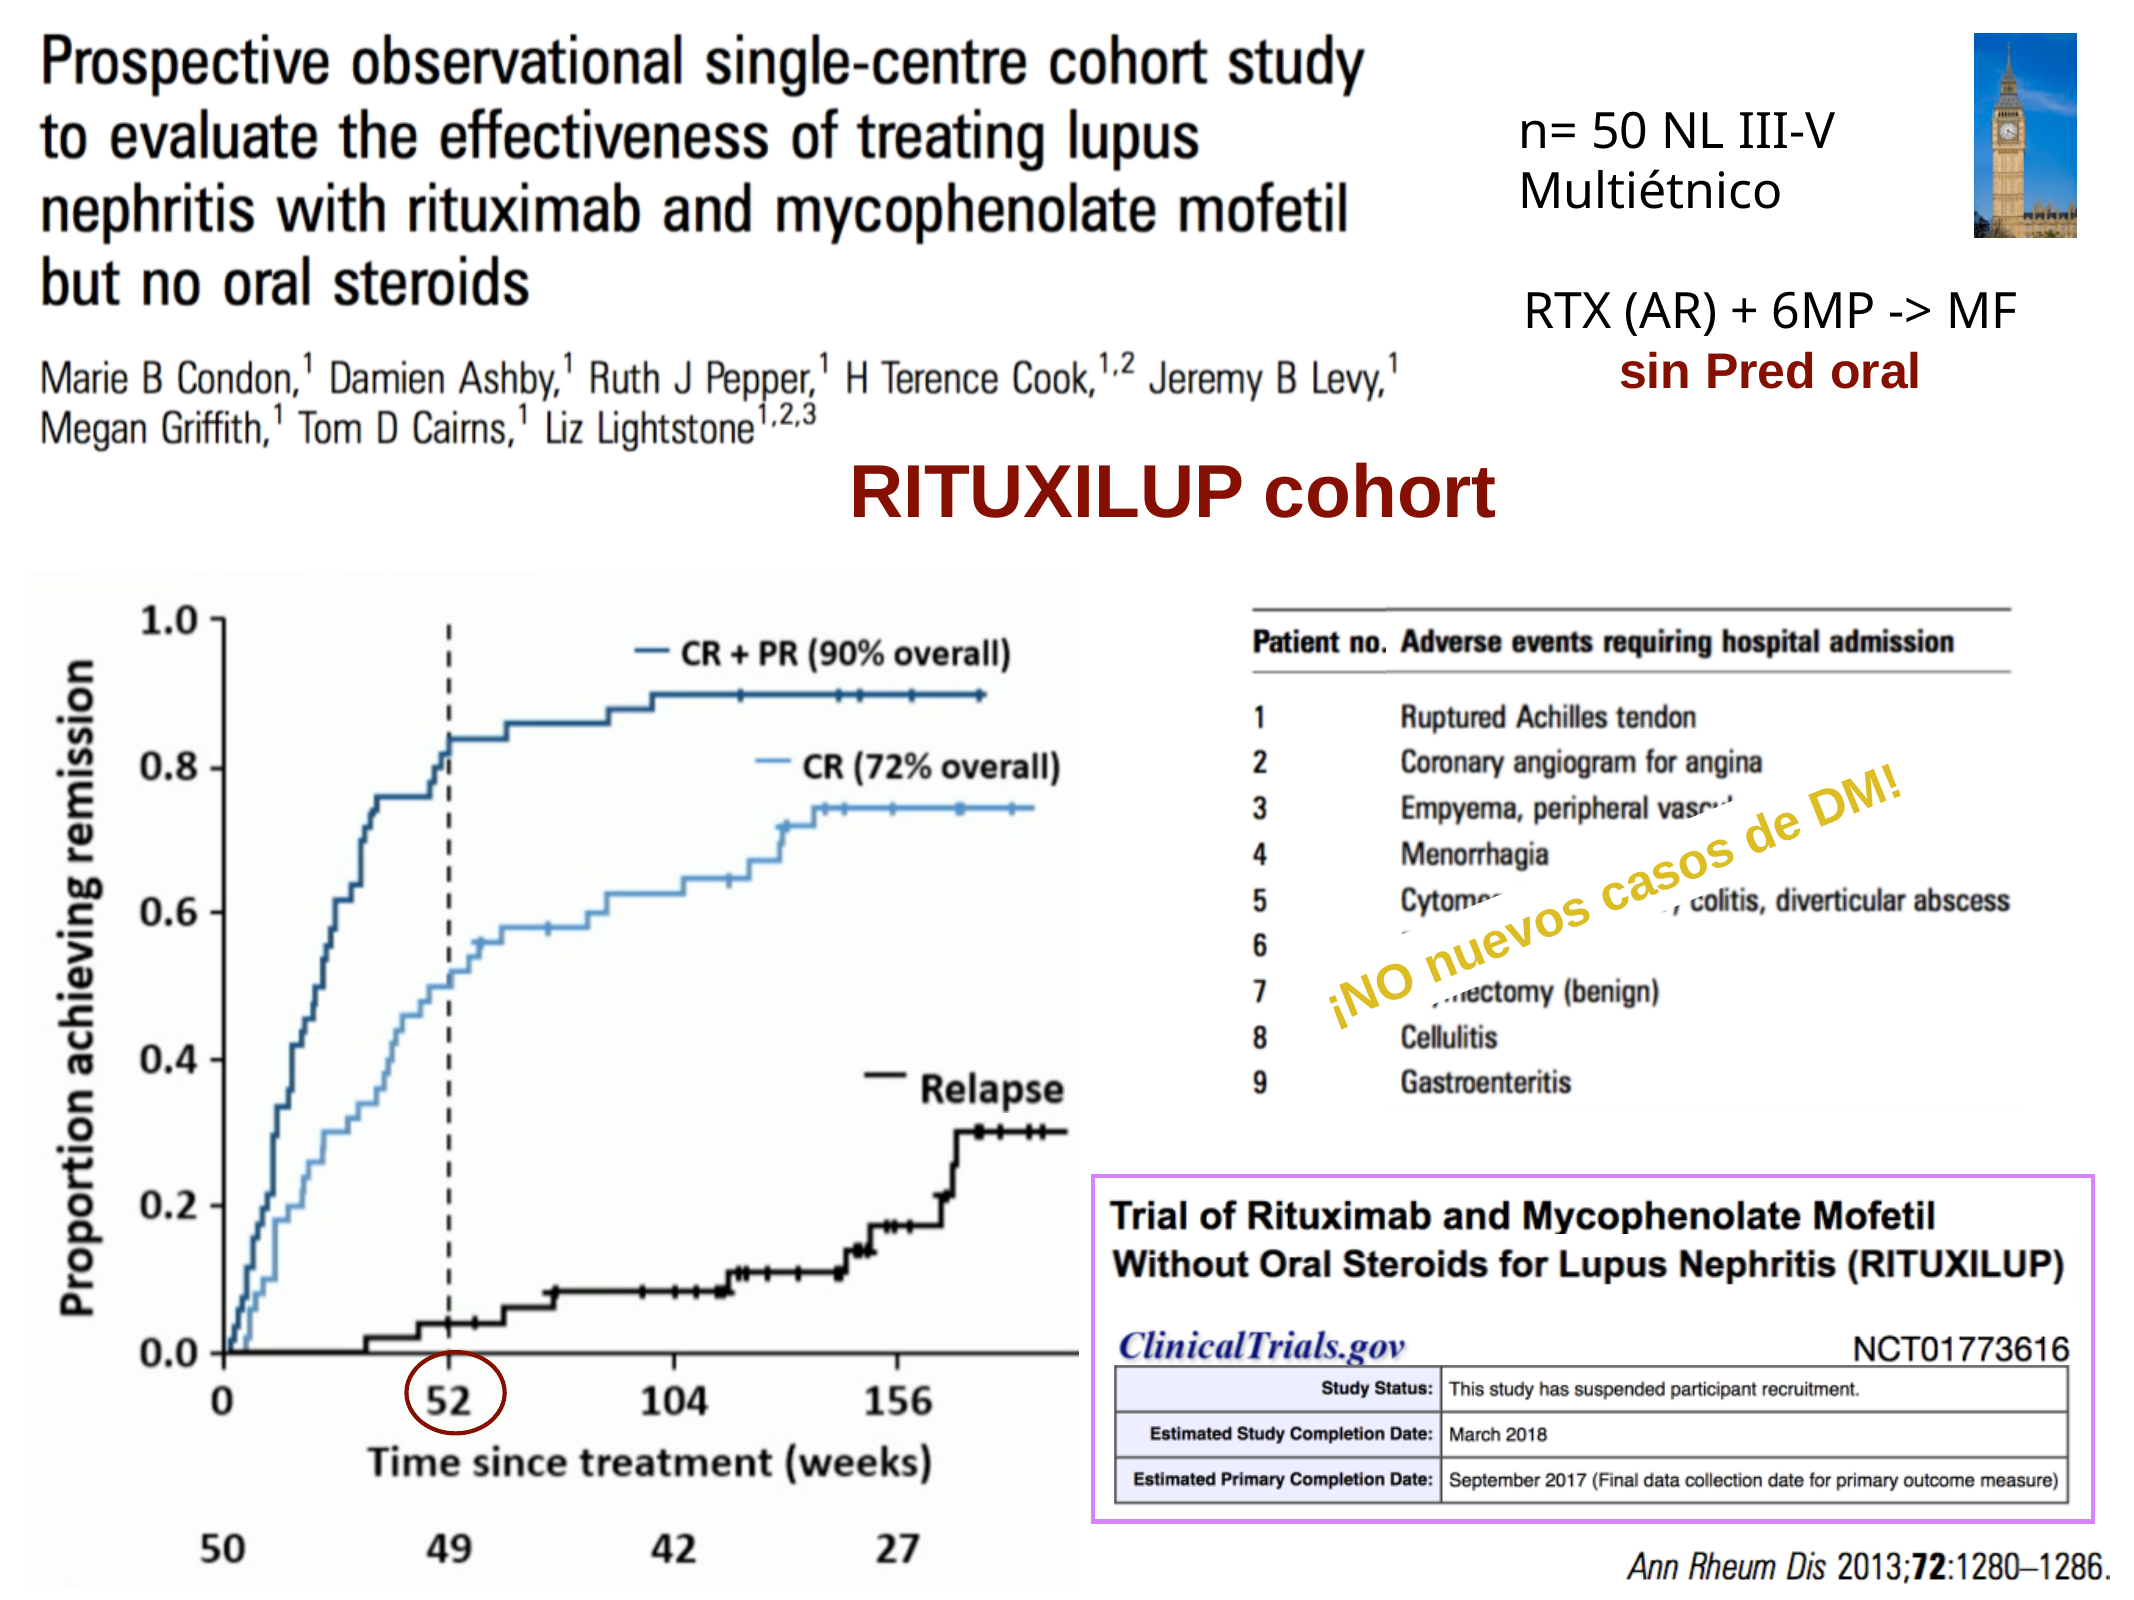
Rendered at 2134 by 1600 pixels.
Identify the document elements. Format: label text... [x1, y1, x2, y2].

picture [1099, 1184, 2080, 1308]
picture [1624, 1543, 2110, 1584]
picture [1973, 33, 2077, 239]
picture [1112, 1321, 2088, 1507]
text_box n= 50 NL III-V Multiétnico RTX (AR) + 6MP -> MF sin Pred oral [1497, 89, 2045, 407]
picture [22, 5, 1407, 458]
text_box [1092, 1176, 2094, 1522]
picture [1224, 602, 2024, 1110]
text_box RITUXILUP cohort [768, 434, 1579, 542]
picture [26, 573, 1079, 1586]
